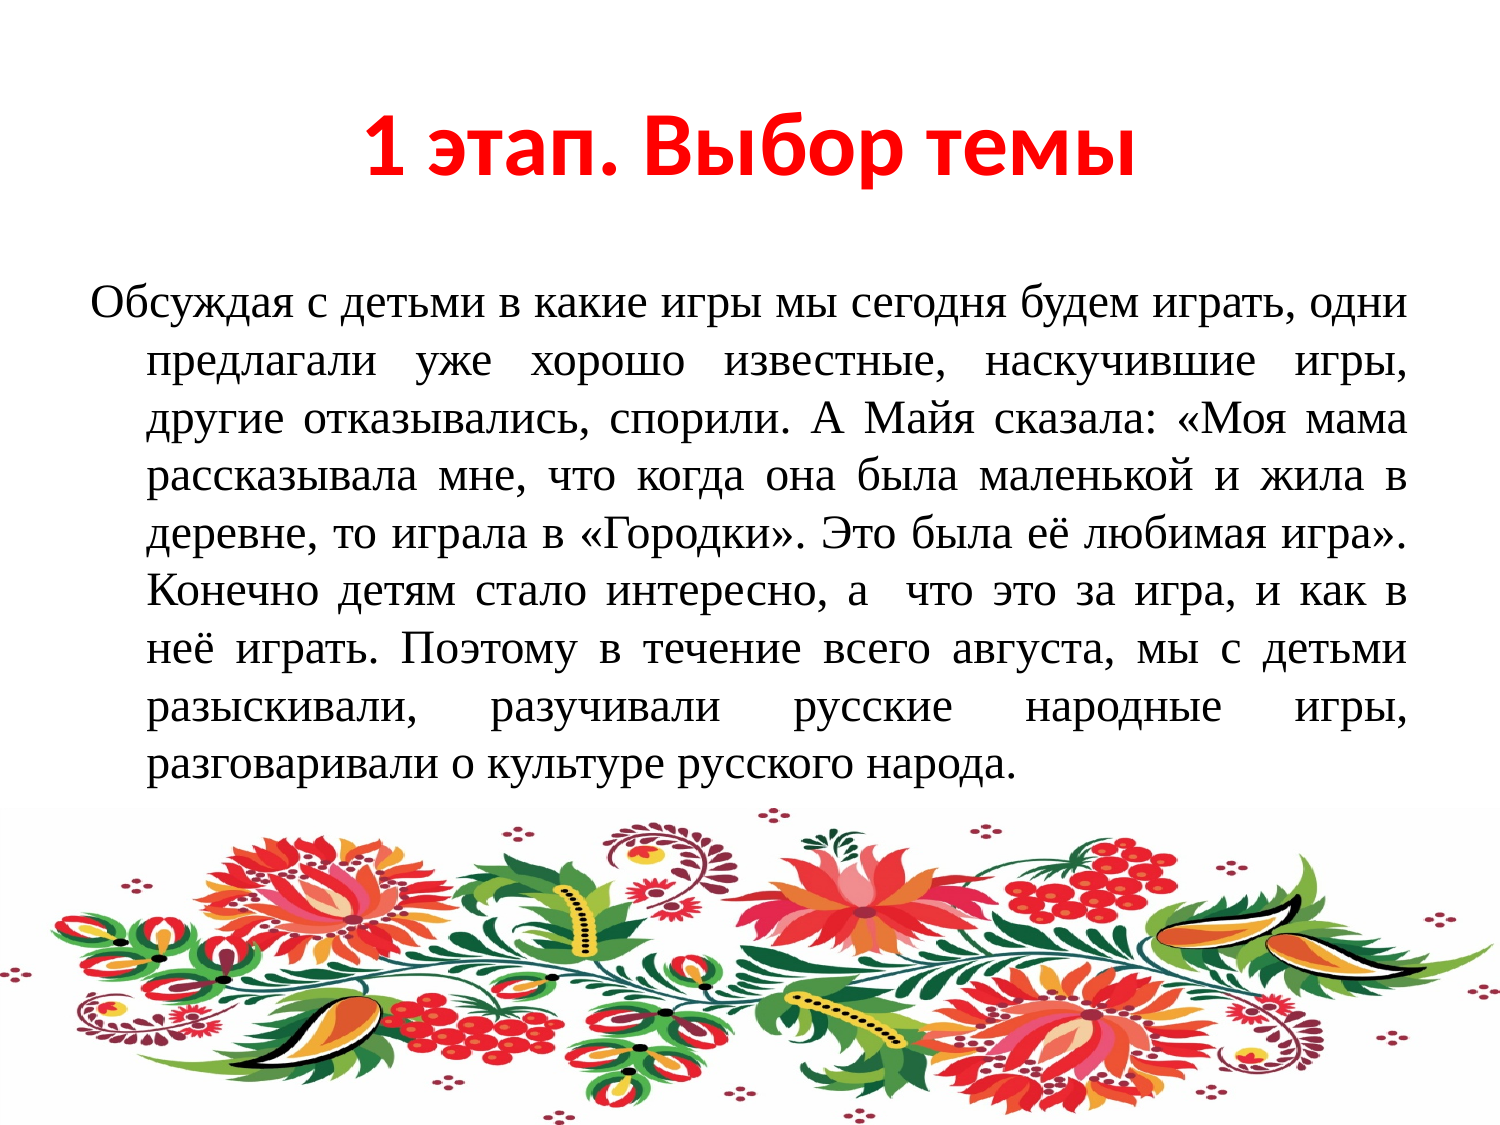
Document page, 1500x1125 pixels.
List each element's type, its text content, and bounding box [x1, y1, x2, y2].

list Обсуждая с детьми в какие игры мы сегодня будем играть, одни предлагали уже хорошо известные, наскучившие игры, другие отказывались, спорили. А Майя сказала: «Моя мама рассказывала мне, что когда она была маленькой и жила в деревне, то играла в «Городки». Это была её любимая игра». Конечно детям стало интересно, а что это за игра, и как в неё играть. Поэтому в течение всего августа, мы с детьми разыскивали, разучивали русские народные игры, разговаривали о культуре русского народа. [75, 262, 1425, 806]
picture [0, 808, 1500, 1125]
title 1 этап. Выбор темы [75, 45, 1425, 233]
